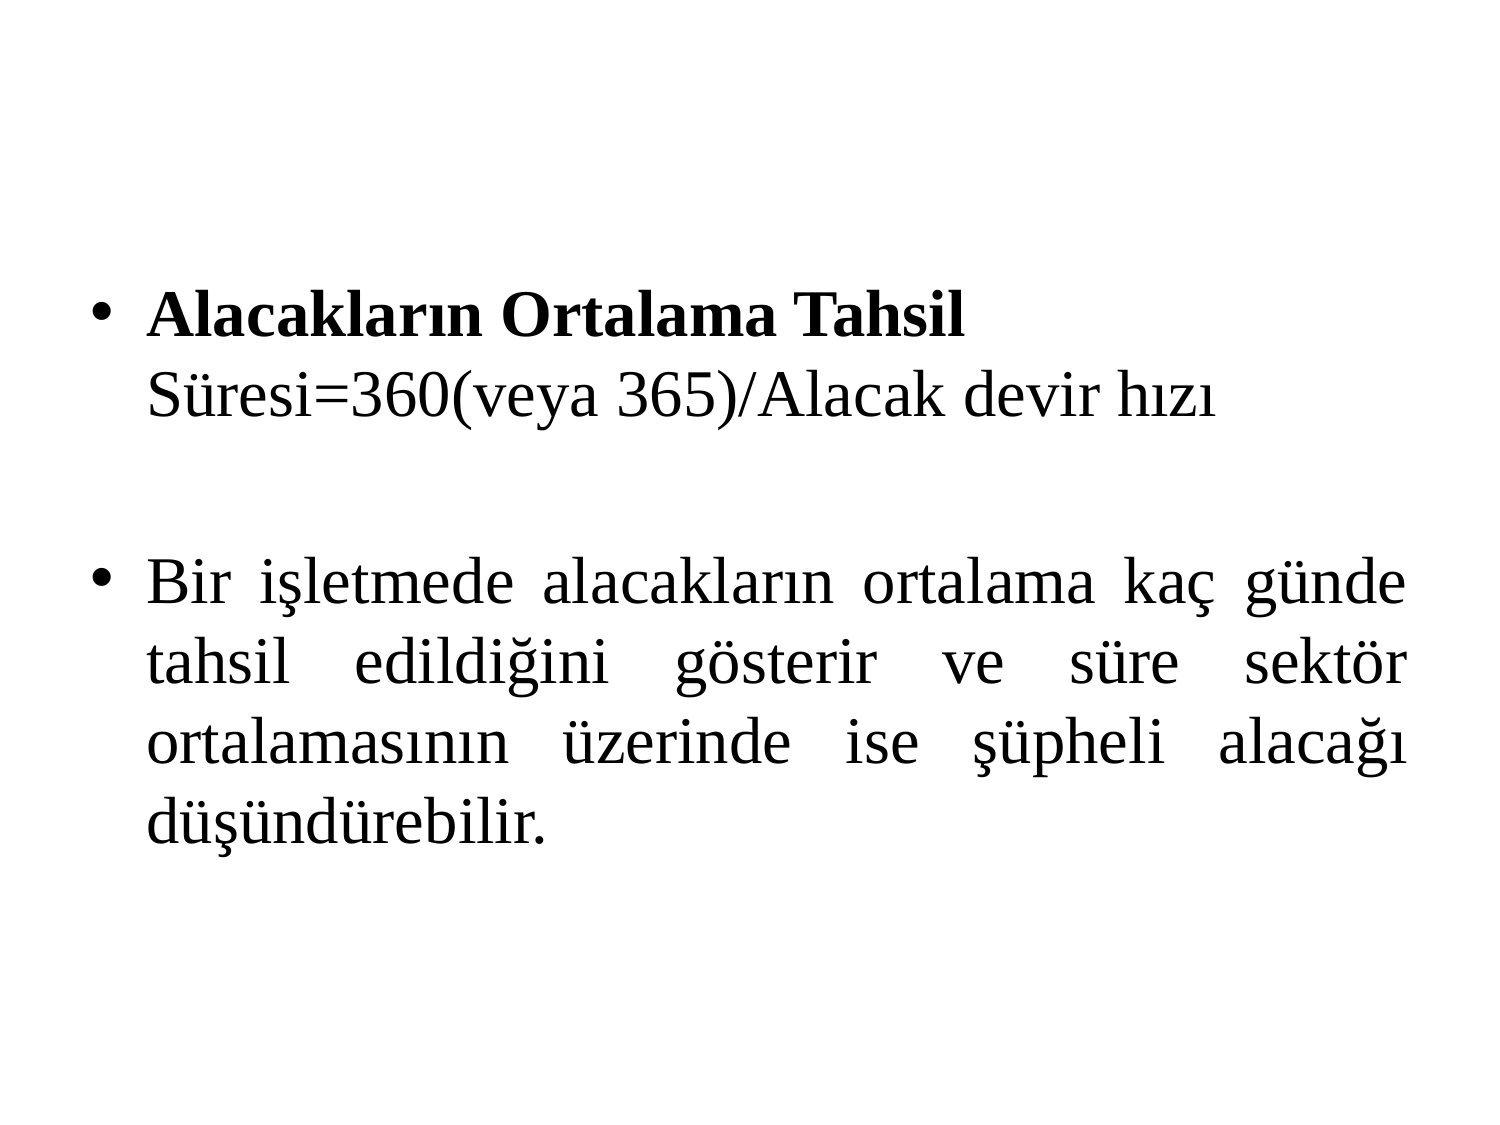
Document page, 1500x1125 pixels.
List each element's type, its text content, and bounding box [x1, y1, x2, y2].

list Alacakların Ortalama Tahsil Süresi=360(veya 365)/Alacak devir hızı Bir işletmede alacakların ortalama kaç günde tahsil edildiğini gösterir ve süre sektör ortalamasının üzerinde ise şüpheli alacağı düşündürebilir. [75, 262, 1425, 1005]
